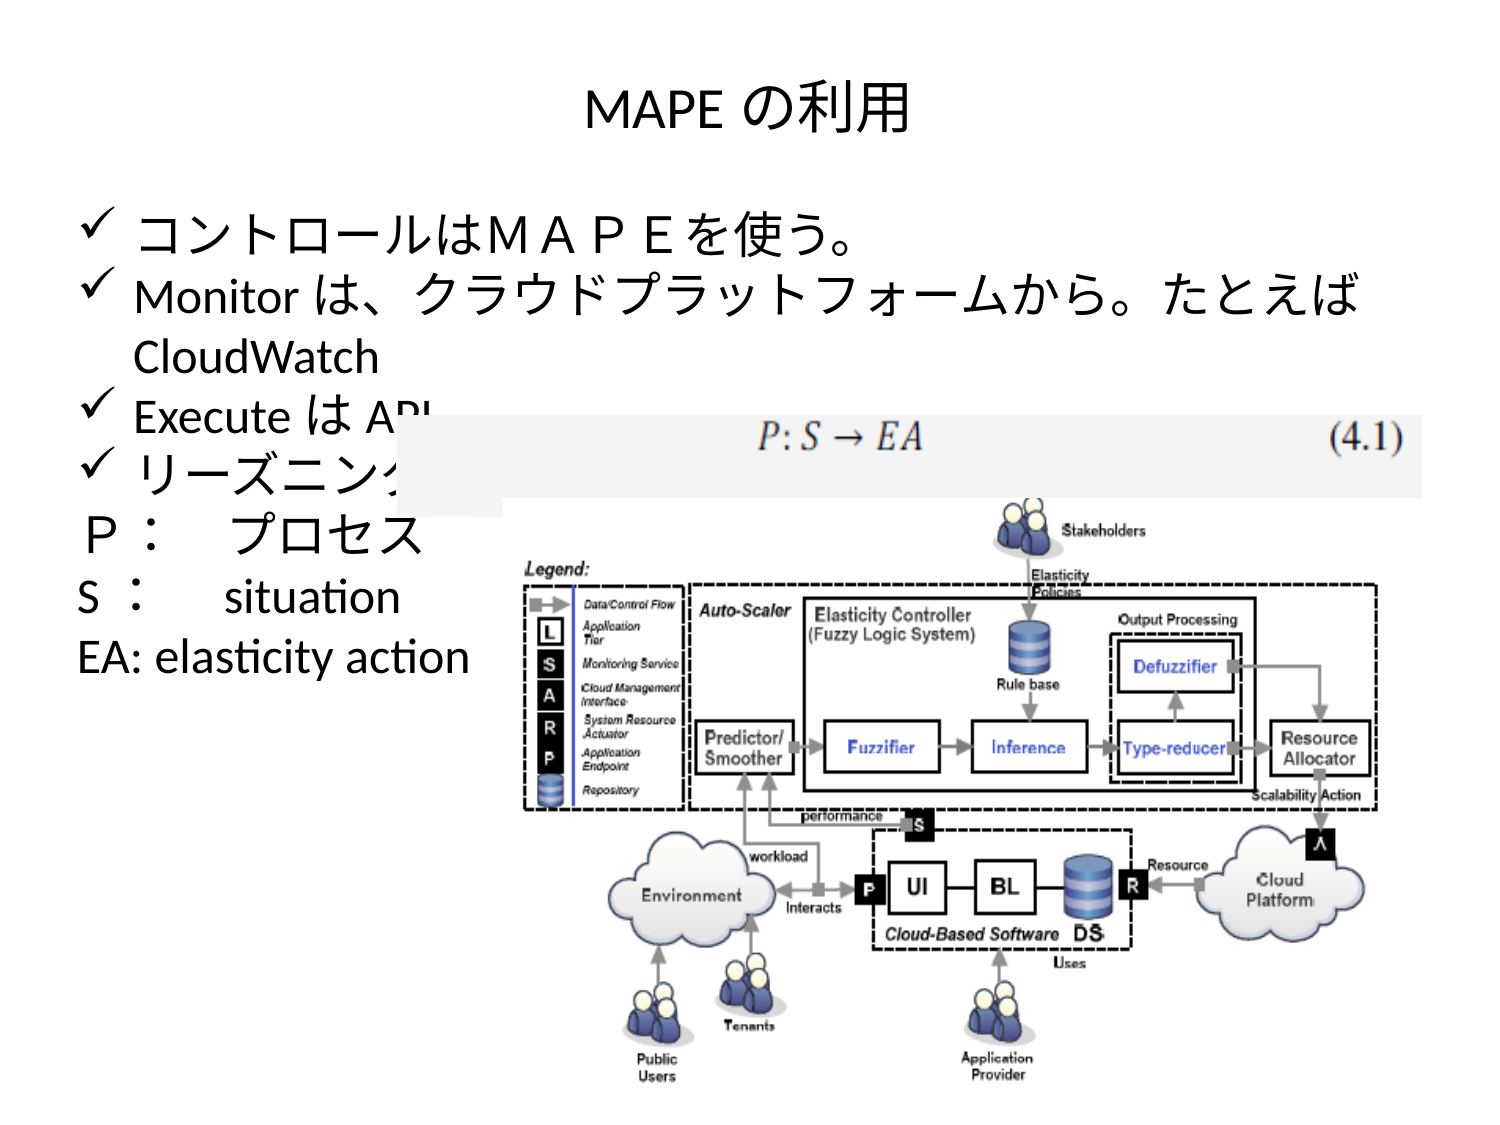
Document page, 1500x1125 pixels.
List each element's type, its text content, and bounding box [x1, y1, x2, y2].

title MAPEの利用 [75, 29, 1422, 181]
picture [396, 415, 1422, 1086]
text_box コントロールはＭＡＰＥを使う。 Monitorは、クラウドプラットフォームから。たとえばCloudWatch ExecuteはAPI リーズニング Ｐ： プロセス S： situation EA: elasticity action [62, 195, 1457, 691]
